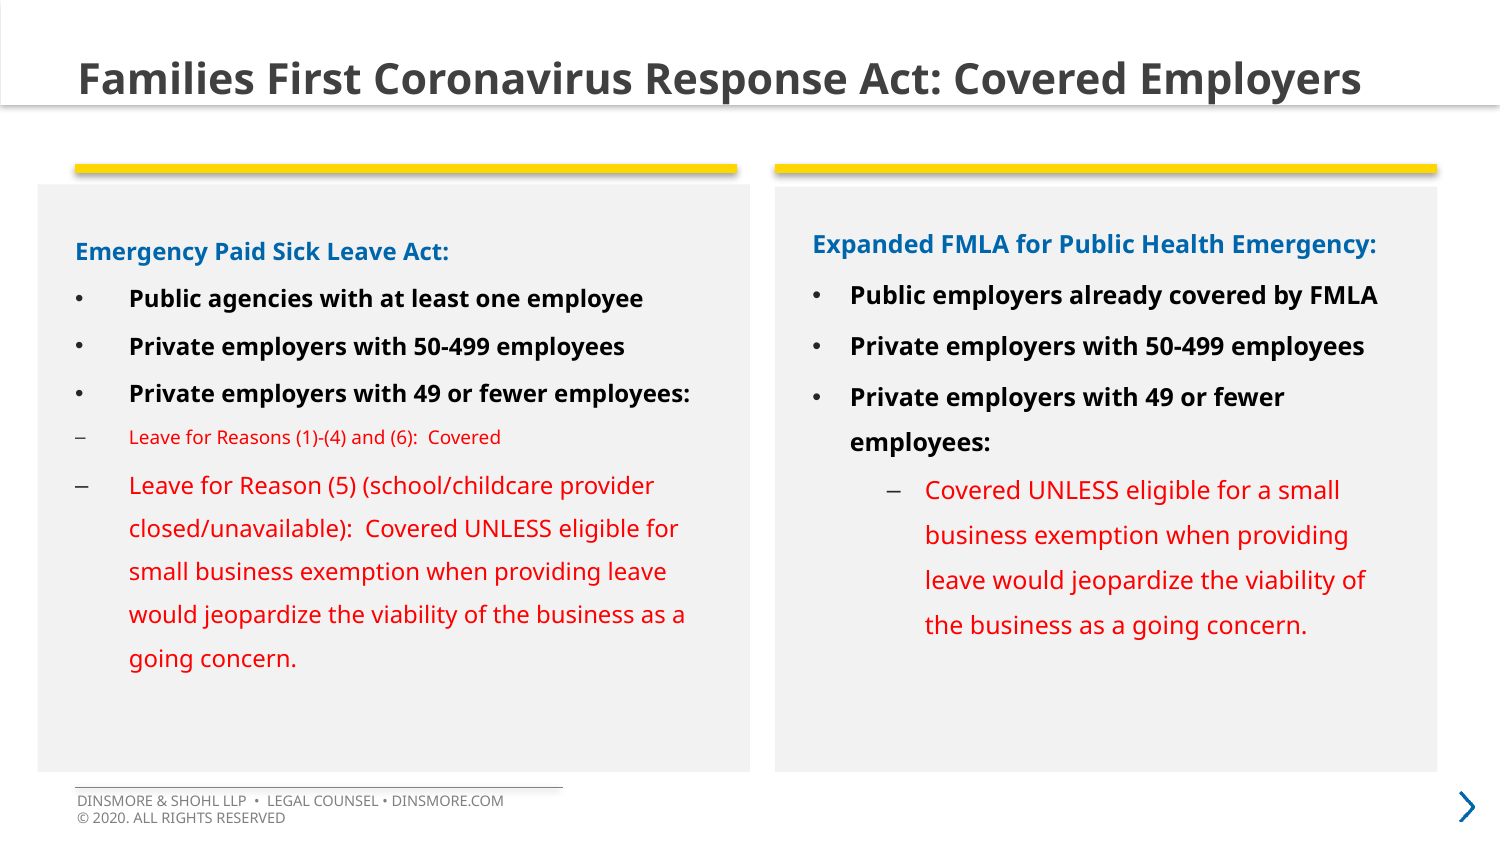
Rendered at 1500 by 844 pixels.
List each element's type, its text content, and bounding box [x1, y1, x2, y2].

title Families First Coronavirus Response Act: Covered Employers [62, 43, 1438, 159]
list Emergency Paid Sick Leave Act: Public agencies with at least one employee Private employers with 50-499 employees Private employers with 49 or fewer employees: Leave for Reasons (1)-(4) and (6): Covered Leave for Reason (5) (school/childcare provider closed/unavailable): Covered UNLESS eligible for small business exemption when providing leave would jeopardize the viability of the business as a going concern. [37, 184, 750, 772]
picture [1459, 791, 1475, 822]
text_box DINSMORE & SHOHL LLP • LEGAL COUNSEL • DINSMORE.COM © 2020. ALL RIGHTS RESERVED [62, 784, 558, 837]
list Expanded FMLA for Public Health Emergency: Public employers already covered by FMLA Private employers with 50-499 employees Private employers with 49 or fewer employees: Covered UNLESS eligible for a small business exemption when providing leave would jeopardize the viability of the business as a going concern. [774, 186, 1438, 772]
